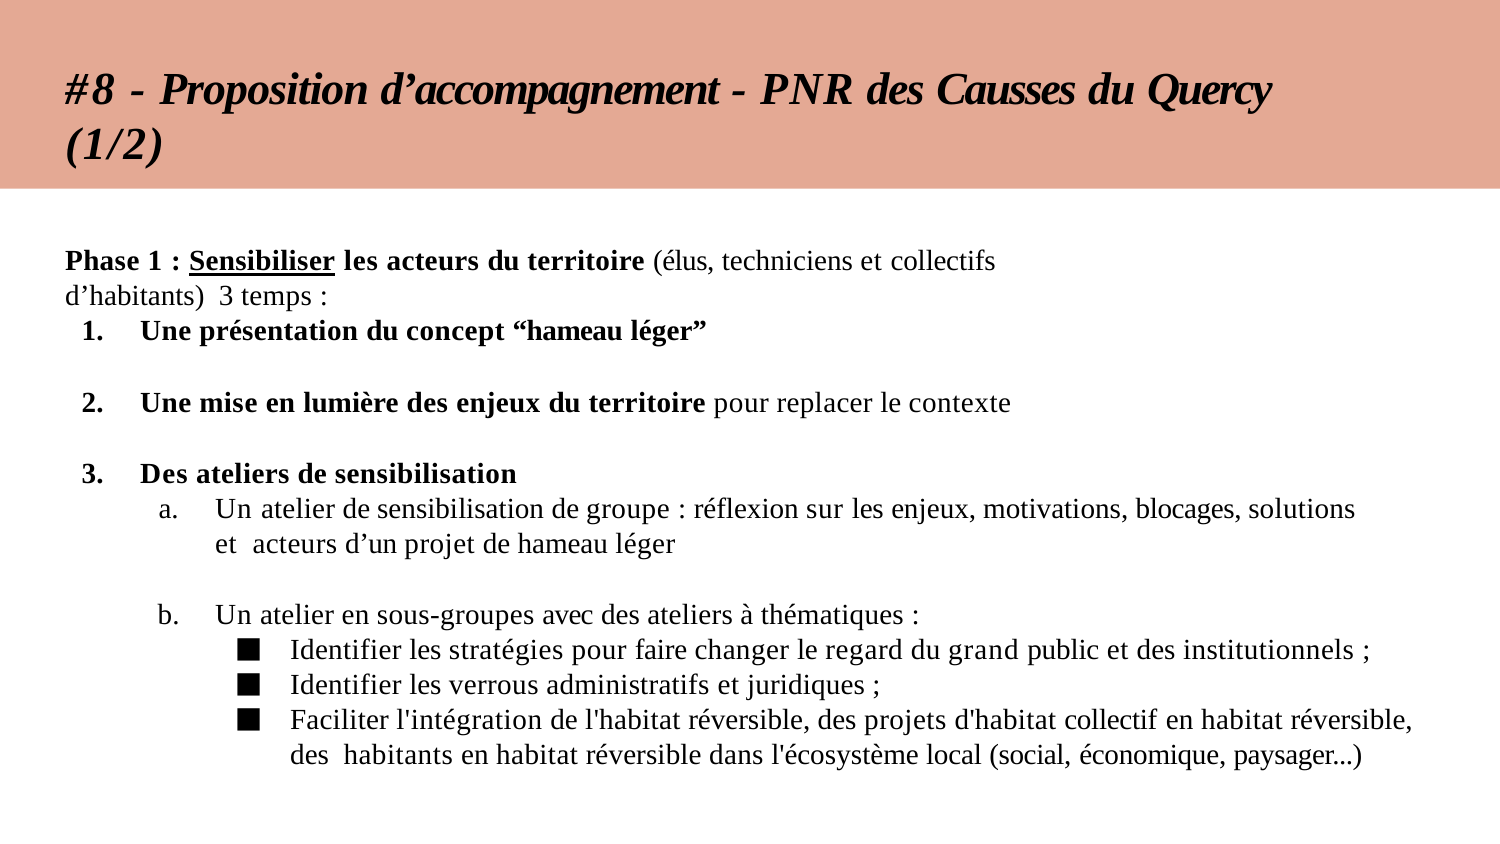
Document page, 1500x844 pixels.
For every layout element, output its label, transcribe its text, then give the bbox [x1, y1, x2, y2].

title #8 - Proposition d’accompagnement - PNR des Causses du Quercy (1/2) [63, 56, 1382, 200]
text_box Phase 1 : Sensibiliser les acteurs du territoire (élus, techniciens et collectifs d’habitants) 3 temps : Une présentation du concept “hameau léger” Une mise en lumière des enjeux du territoire pour replacer le contexte Des ateliers de sensibilisation Un atelier de sensibilisation de groupe : réflexion sur les enjeux, motivations, blocages, solutions et acteurs d’un projet de hameau léger Un atelier en sous-groupes avec des ateliers à thématiques : Identifier les stratégies pour faire changer le regard du grand public et des institutionnels ; Identifier les verrous administratifs et juridiques ; Faciliter l'intégration de l'habitat réversible, des projets d'habitat collectif en habitat réversible, des habitants en habitat réversible dans l'écosystème local (social, économique, paysager...) [63, 239, 1458, 771]
